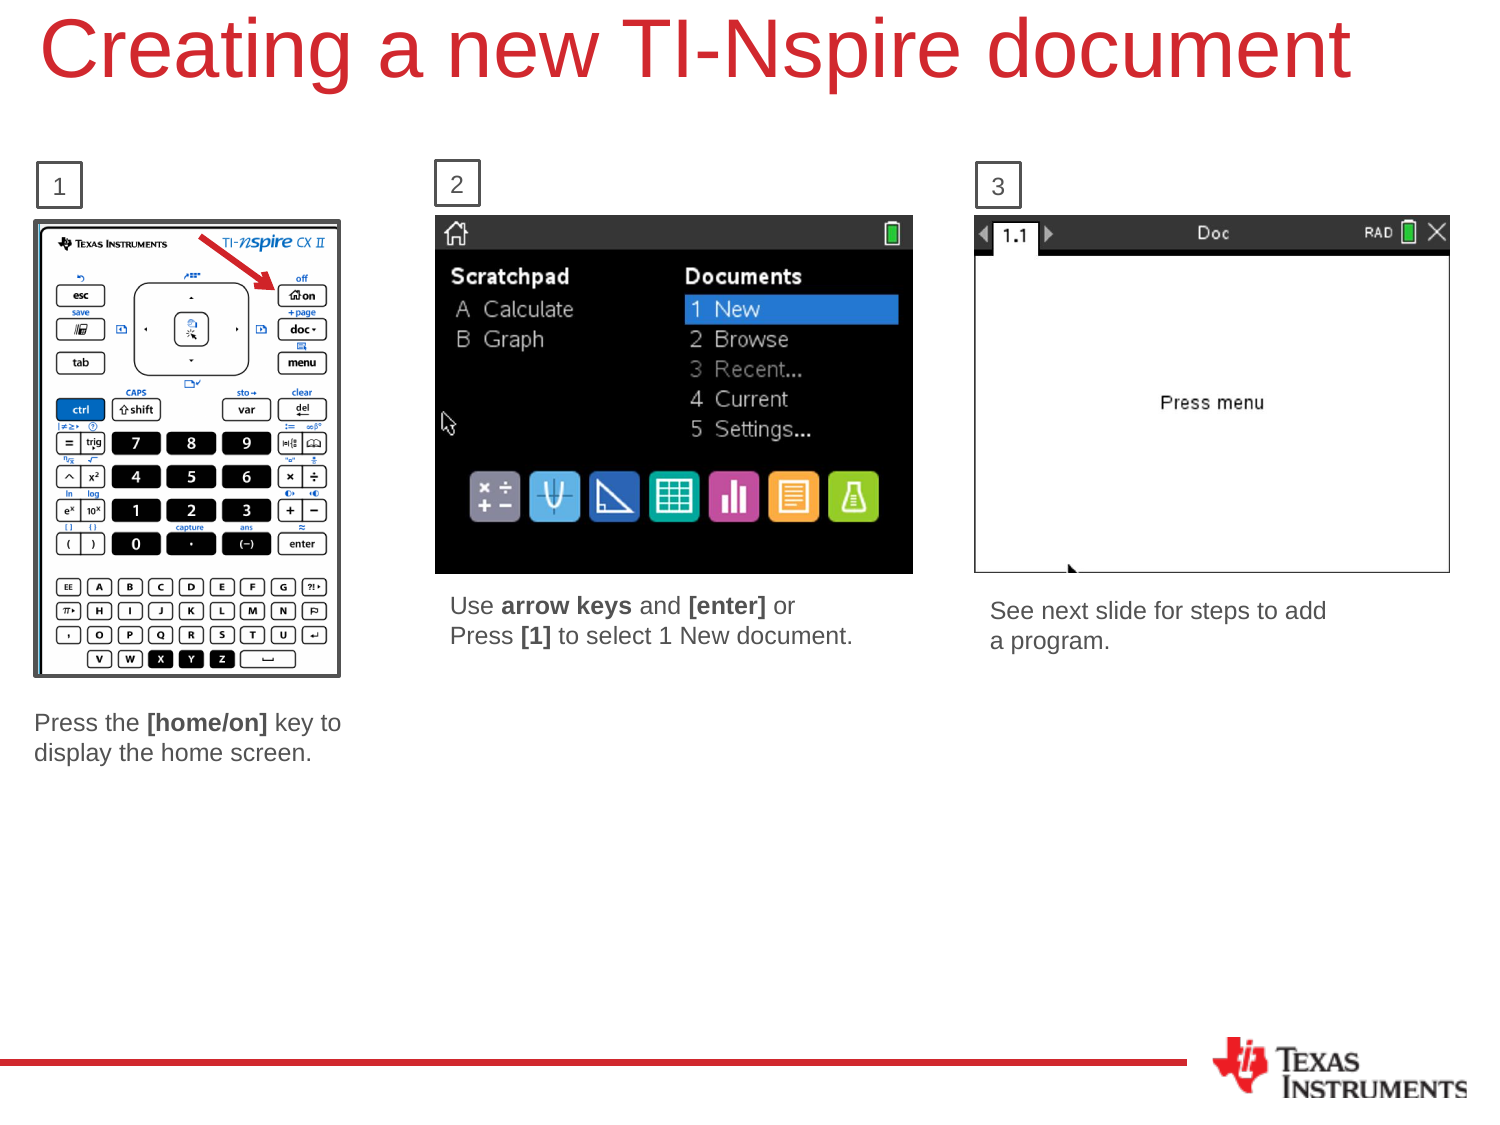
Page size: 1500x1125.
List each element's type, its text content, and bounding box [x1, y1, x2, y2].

text_box 3 [976, 162, 1021, 208]
text_box 1 [37, 162, 82, 208]
text_box Use arrow keys and [enter] or Press [1] to select 1 New document. [435, 582, 869, 657]
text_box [199, 235, 276, 291]
picture [435, 215, 913, 574]
text_box See next slide for steps to add a program. [975, 587, 1350, 662]
picture [37, 223, 338, 674]
text_box 2 [435, 160, 480, 206]
text_box Press the [home/on] key to display the home screen. [19, 699, 357, 774]
picture [974, 215, 1450, 573]
title Creating a new TI-Nspire document [24, 0, 1488, 125]
